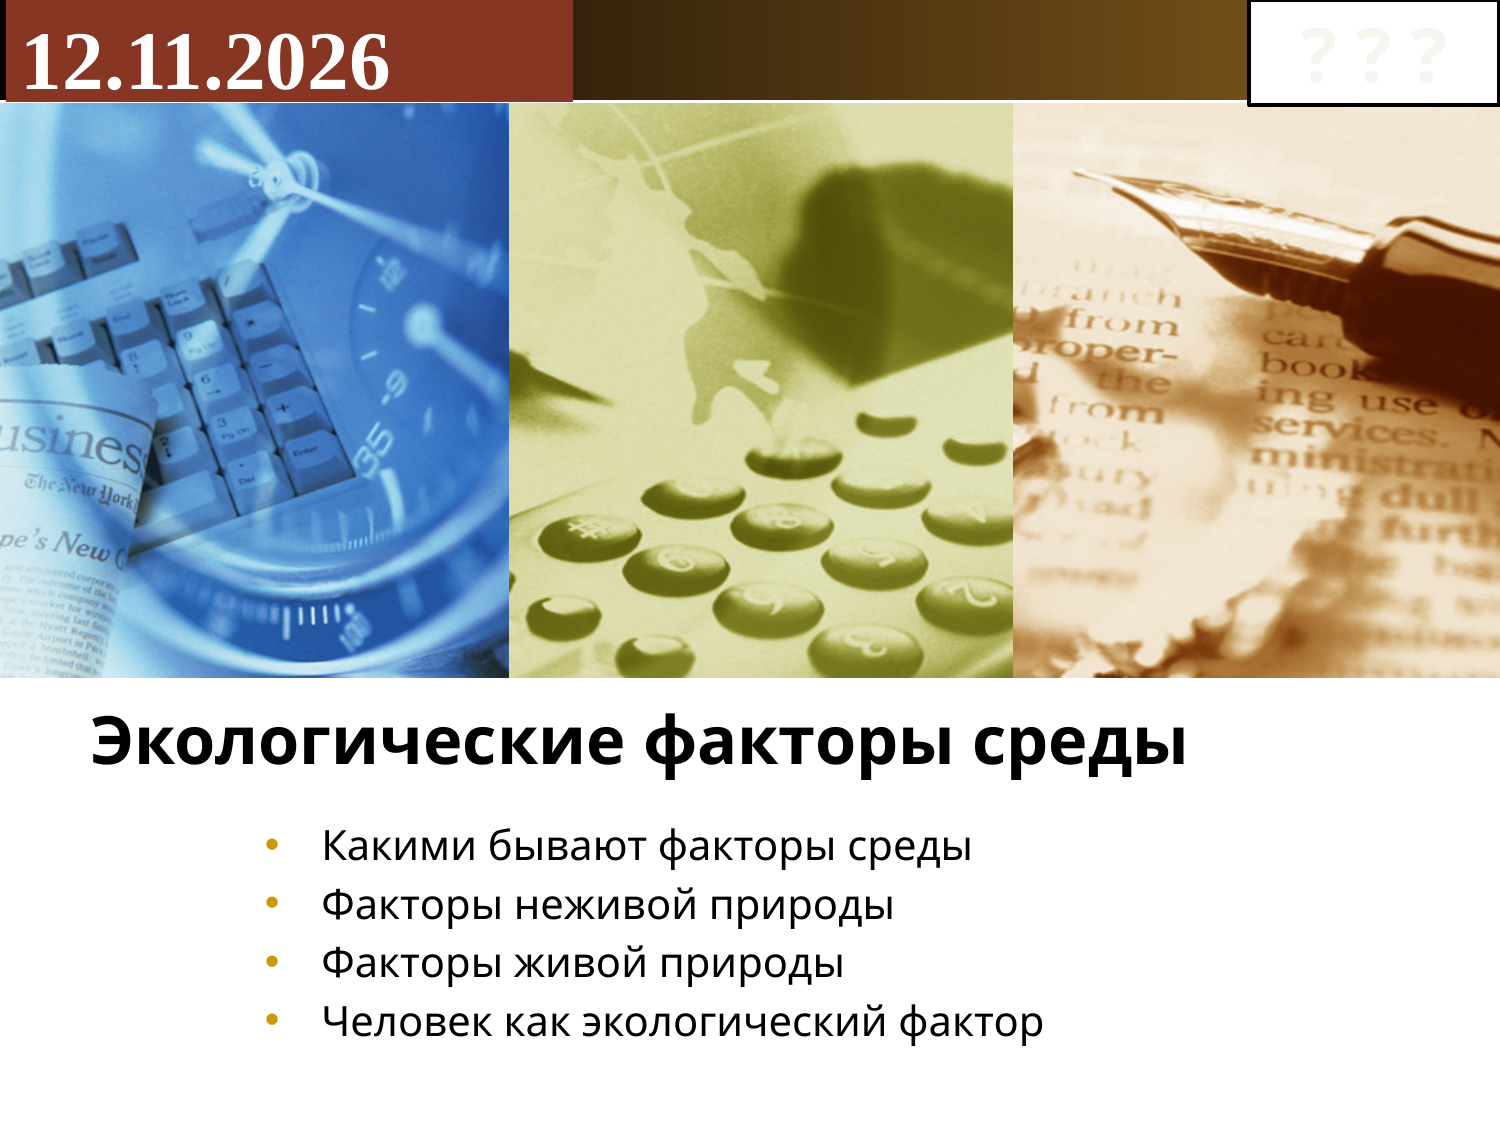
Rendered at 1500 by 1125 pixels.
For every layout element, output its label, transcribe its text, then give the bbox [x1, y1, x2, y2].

picture [0, 103, 1500, 678]
text_box ? ? ? [1247, 0, 1500, 107]
subtitle Какими бывают факторы среды Факторы неживой природы Факторы живой природы Человек как экологический фактор [249, 811, 1225, 912]
title Экологические факторы среды [75, 675, 1425, 800]
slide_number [5, 0, 573, 102]
